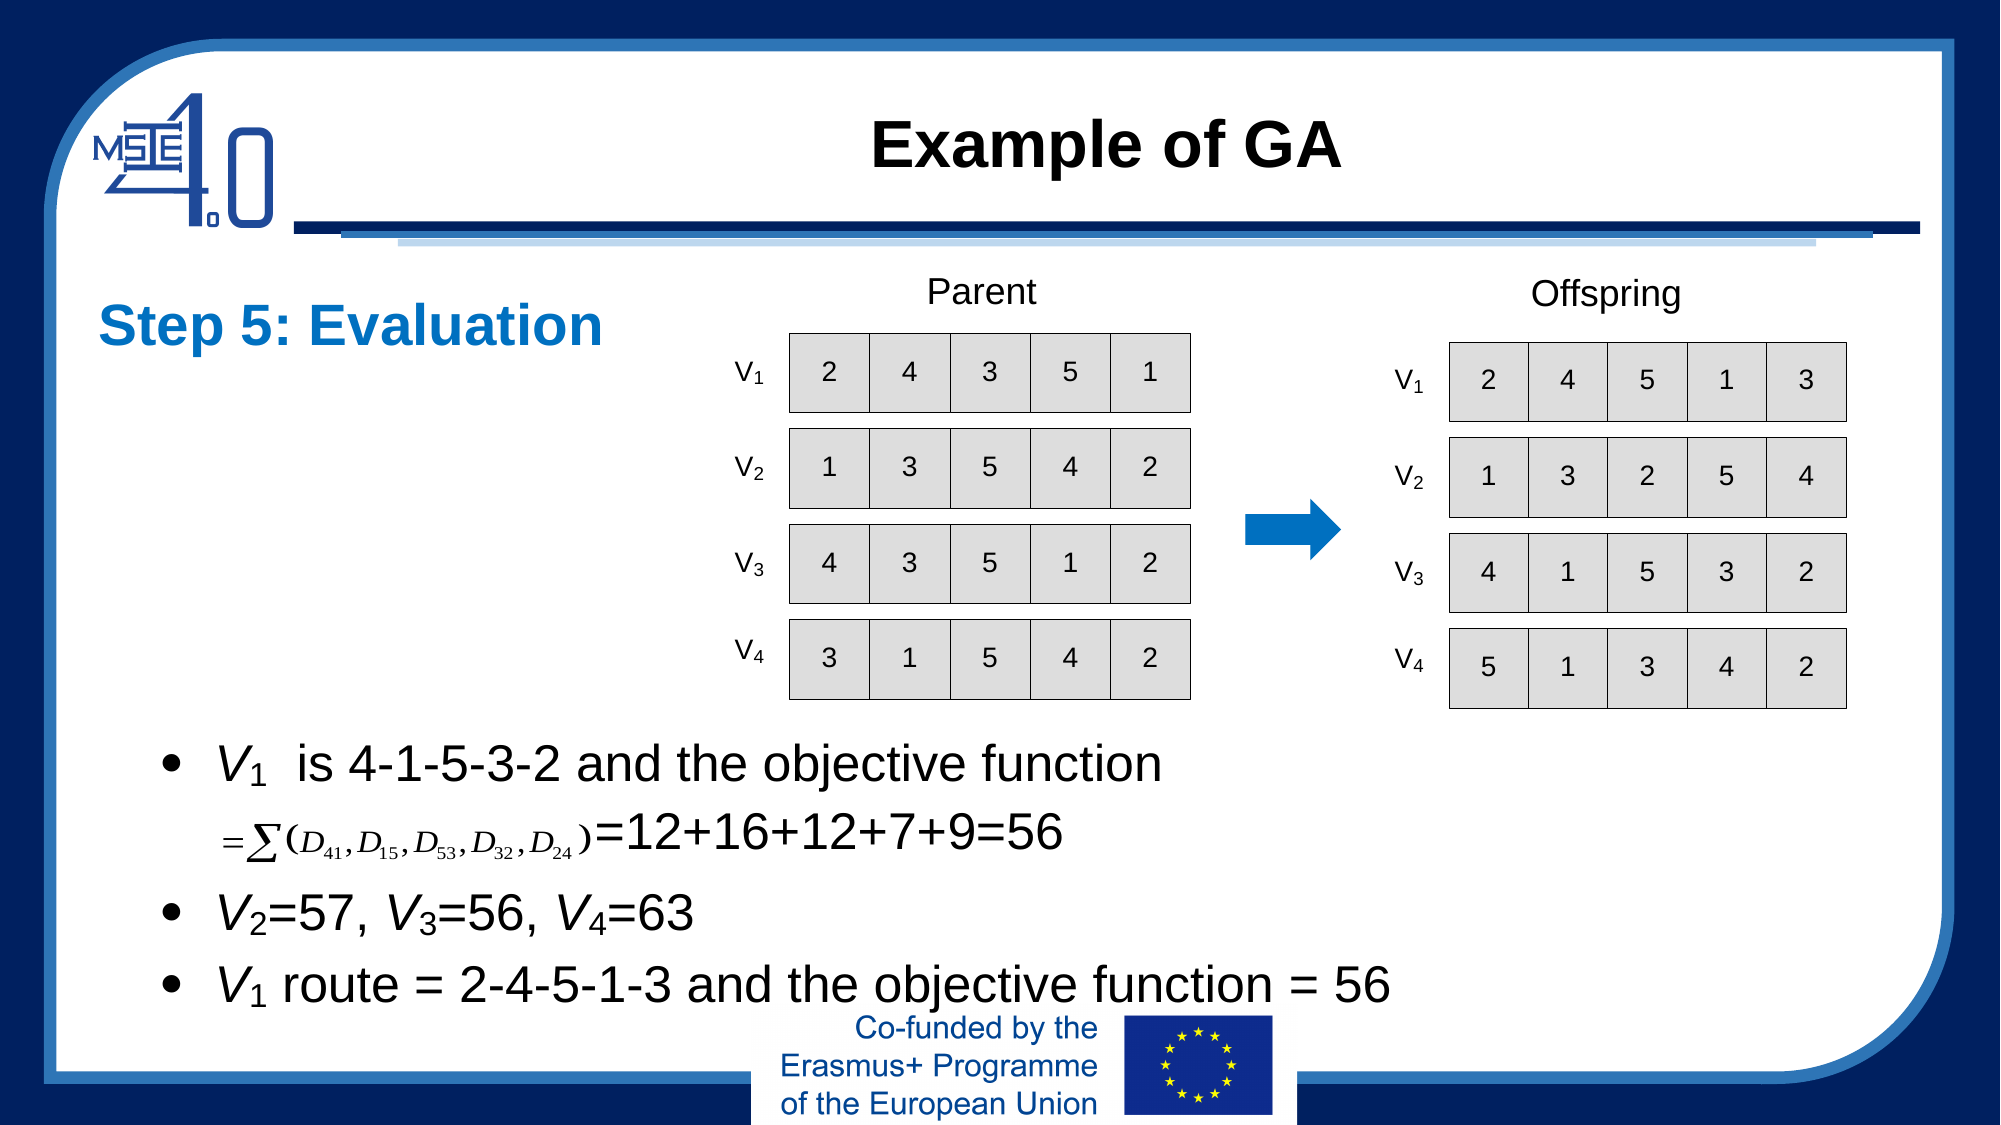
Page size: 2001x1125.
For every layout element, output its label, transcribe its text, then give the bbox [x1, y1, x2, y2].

list Step 5: Evaluation [83, 266, 832, 983]
text_box Offspring [1516, 261, 1765, 322]
title Example of GA [294, 73, 1921, 220]
picture [751, 1052, 1298, 1125]
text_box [715, 329, 1195, 703]
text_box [1376, 337, 1850, 712]
text_box Parent [911, 259, 1208, 320]
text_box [110, 729, 1424, 1052]
text_box [1245, 498, 1342, 561]
